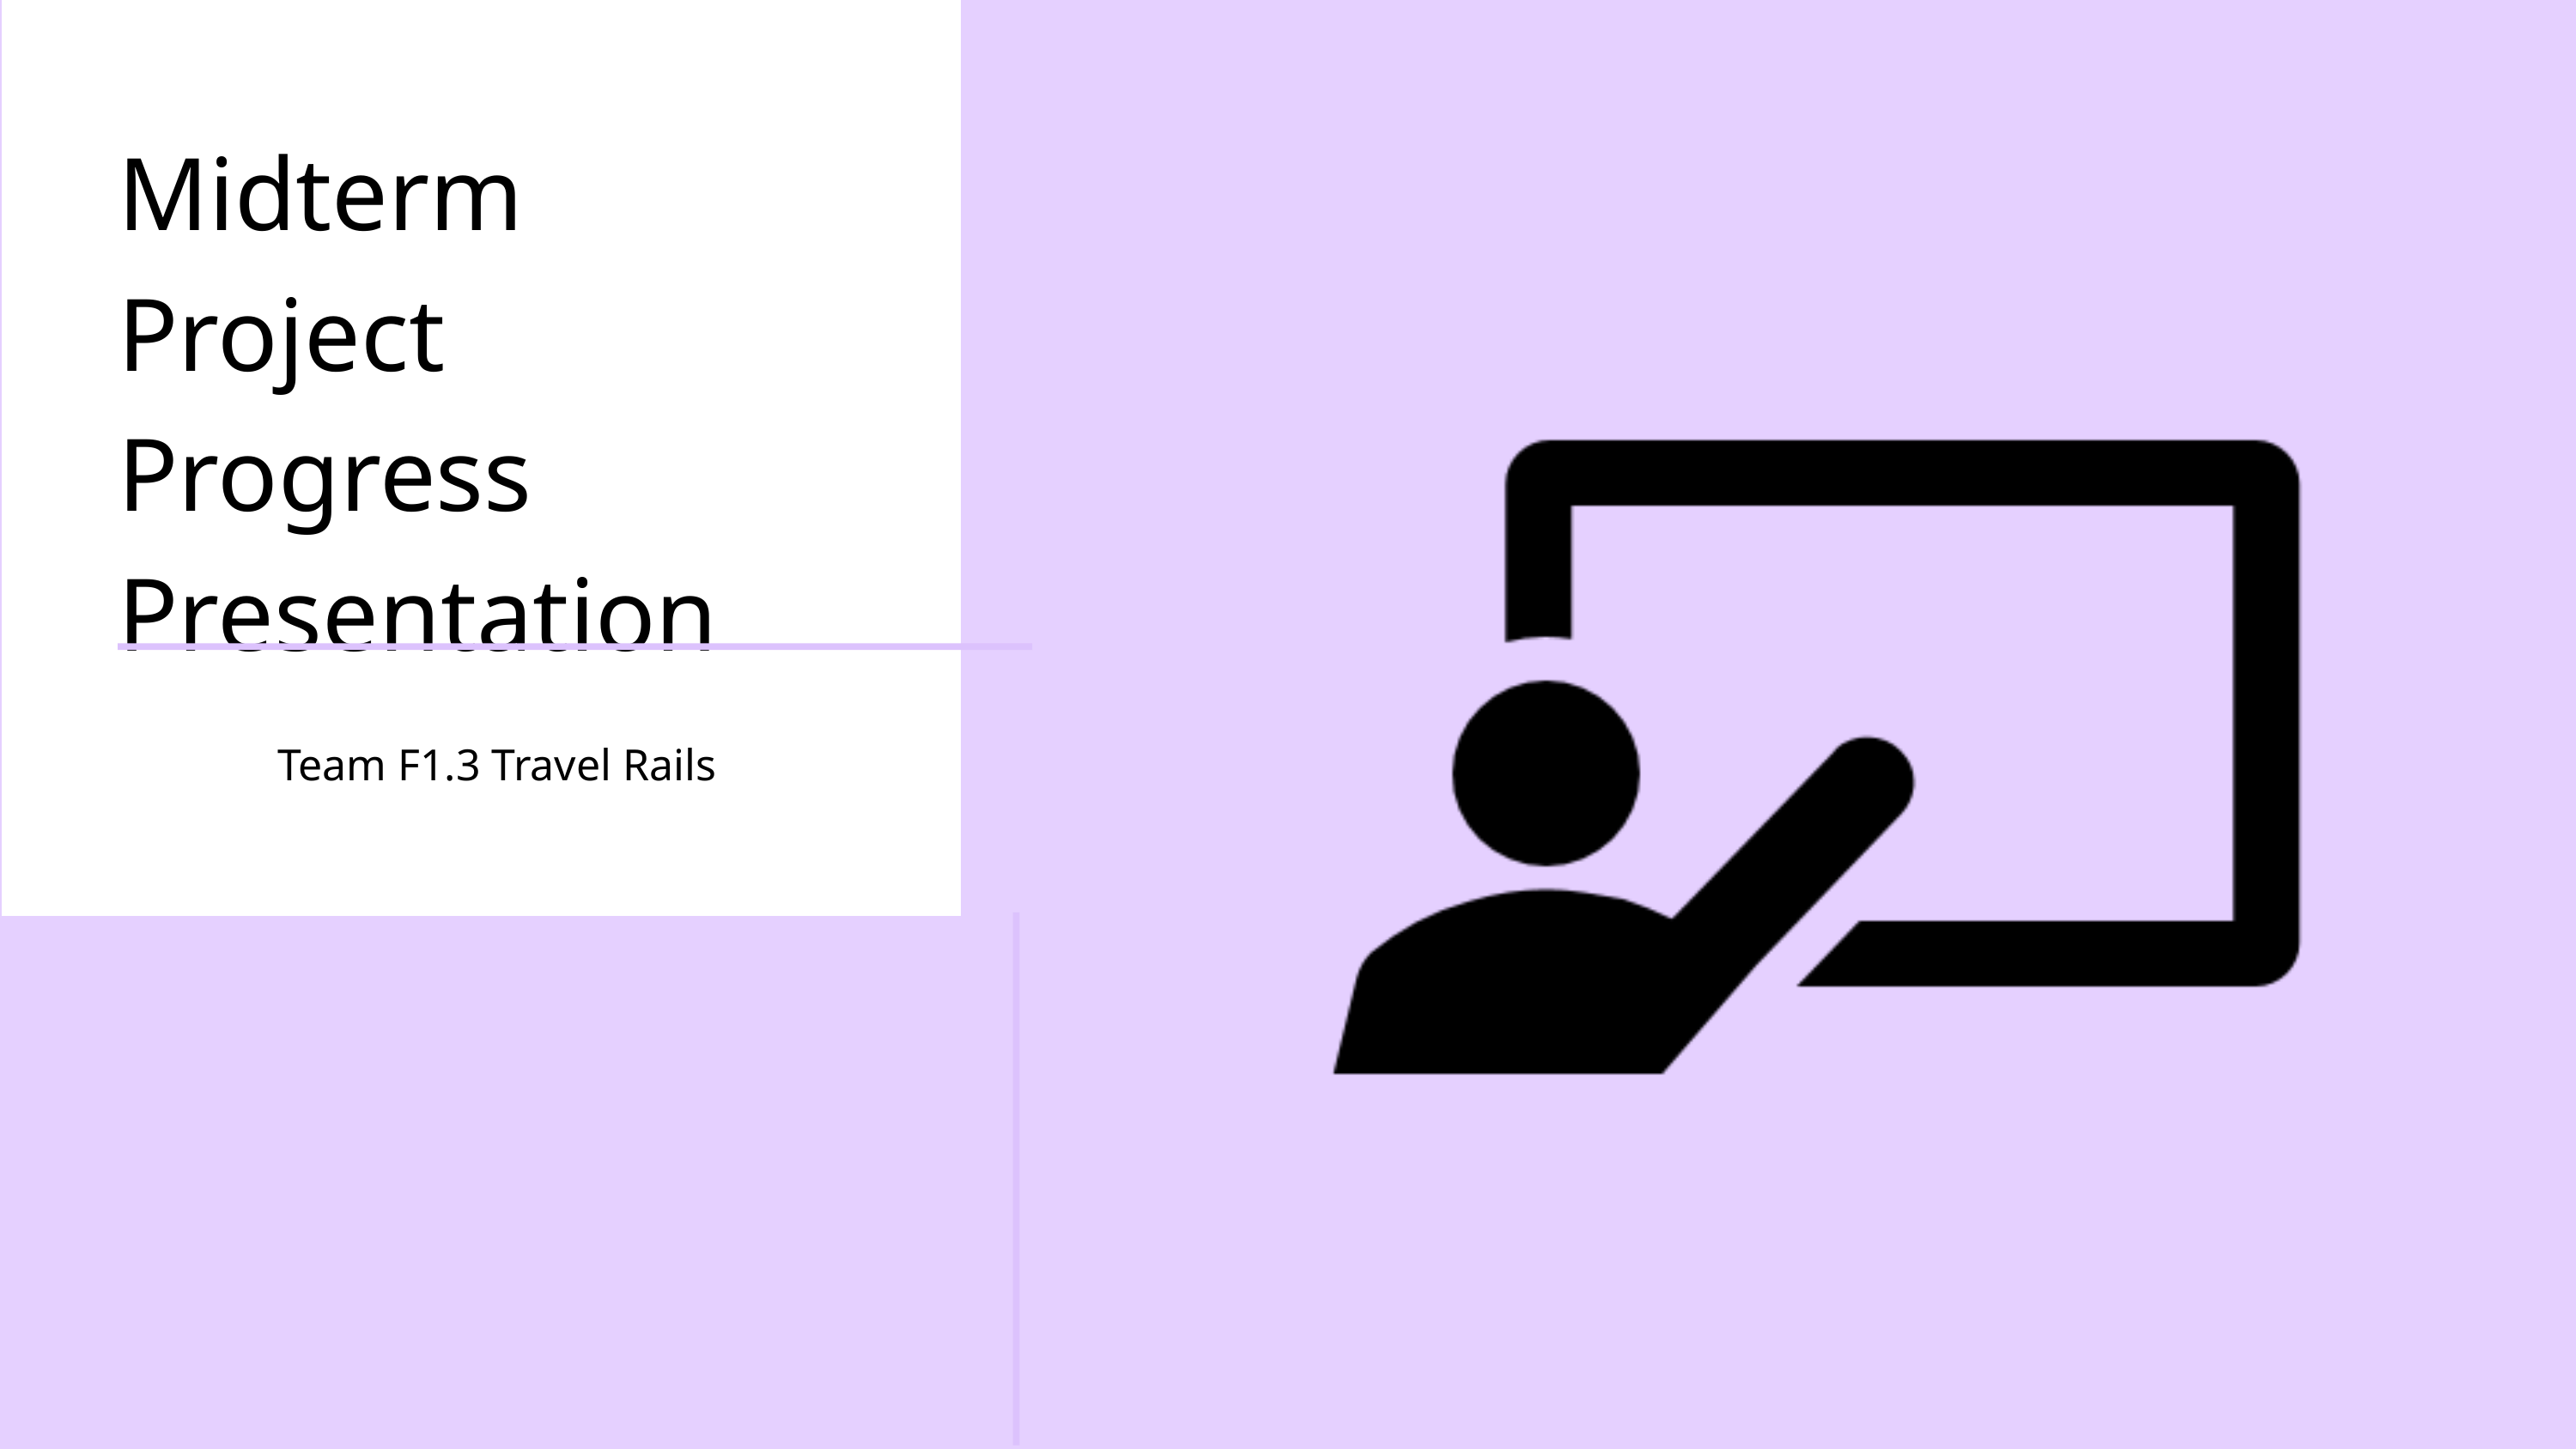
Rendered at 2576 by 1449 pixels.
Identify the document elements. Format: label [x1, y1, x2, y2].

picture [1287, 233, 2347, 1282]
text_box [1, 0, 962, 917]
